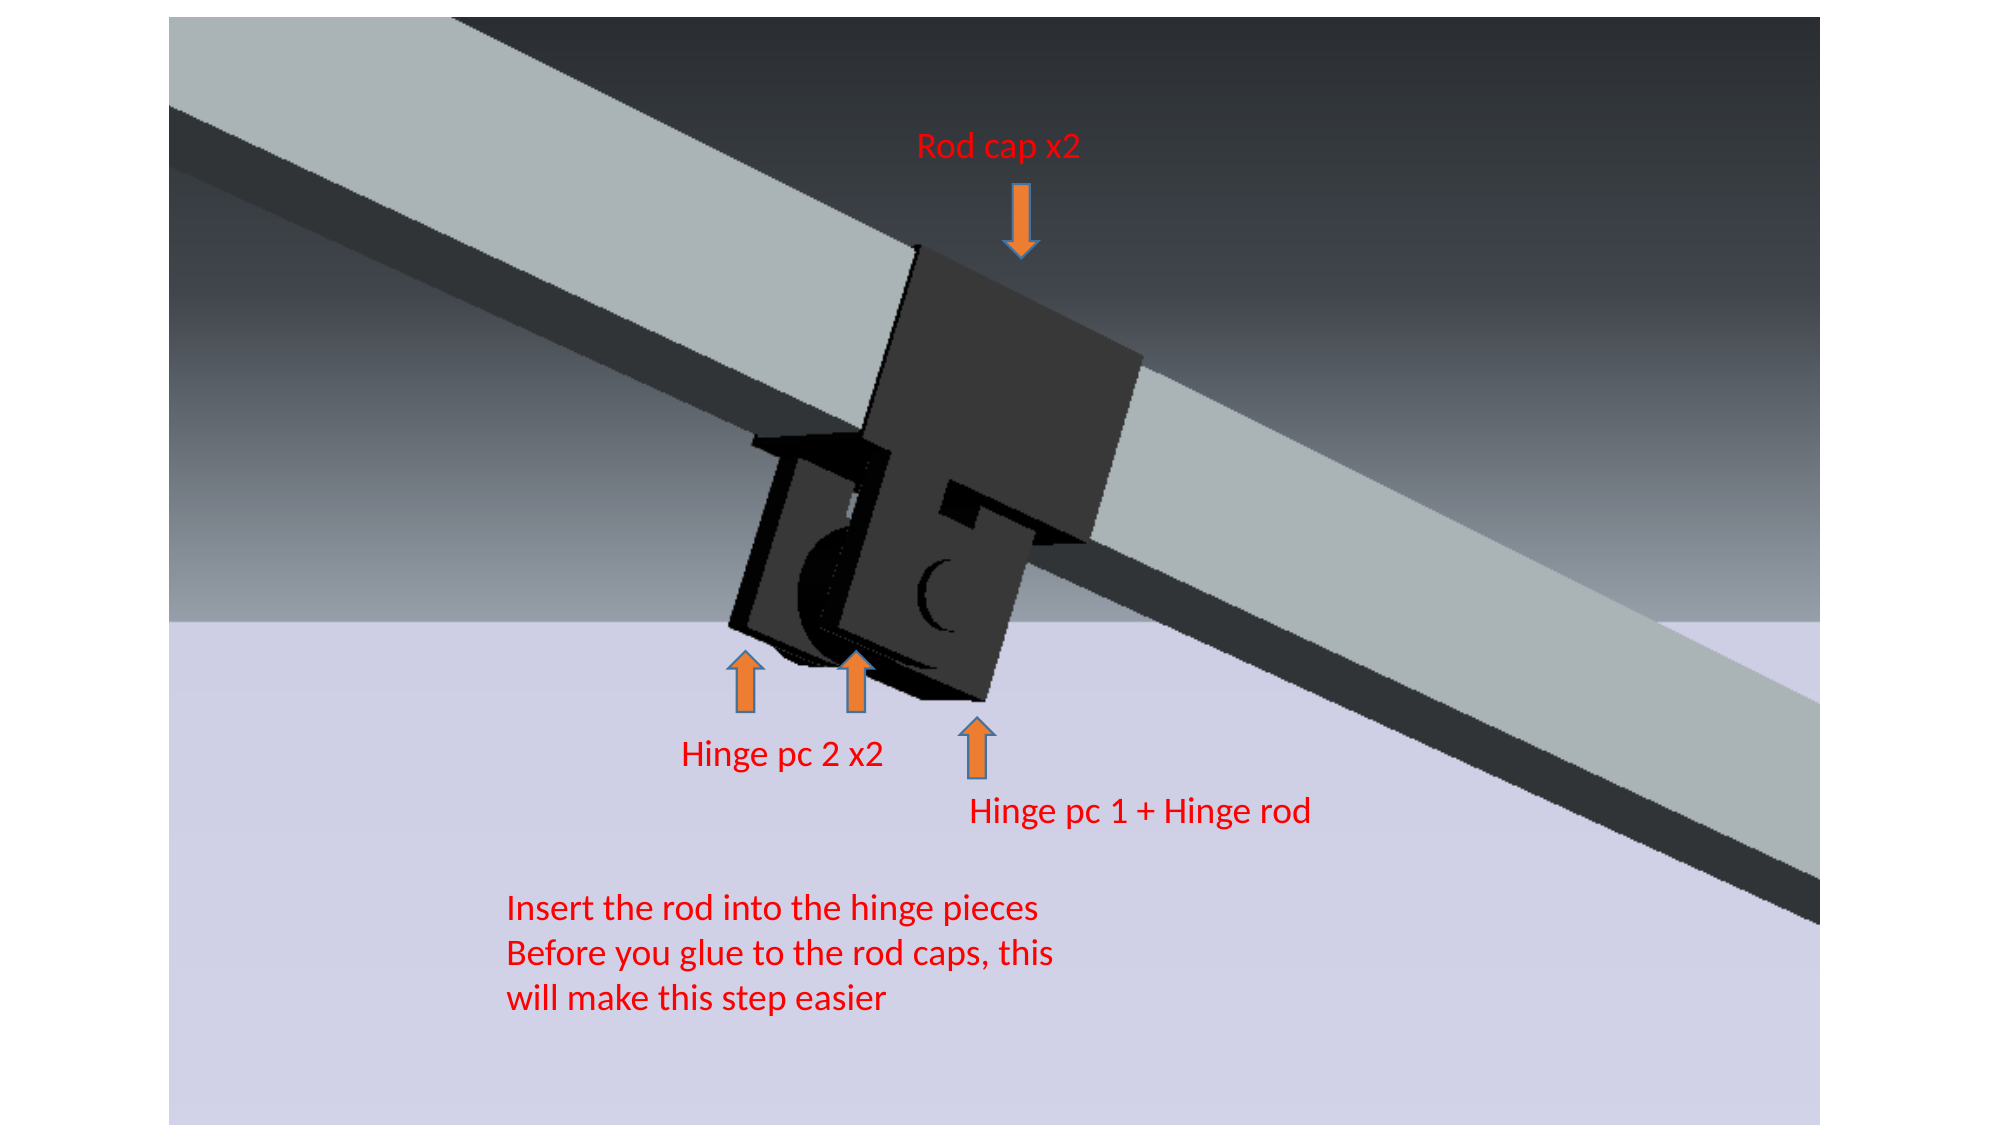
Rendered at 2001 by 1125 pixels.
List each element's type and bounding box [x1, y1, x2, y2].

picture [168, 17, 1820, 1125]
